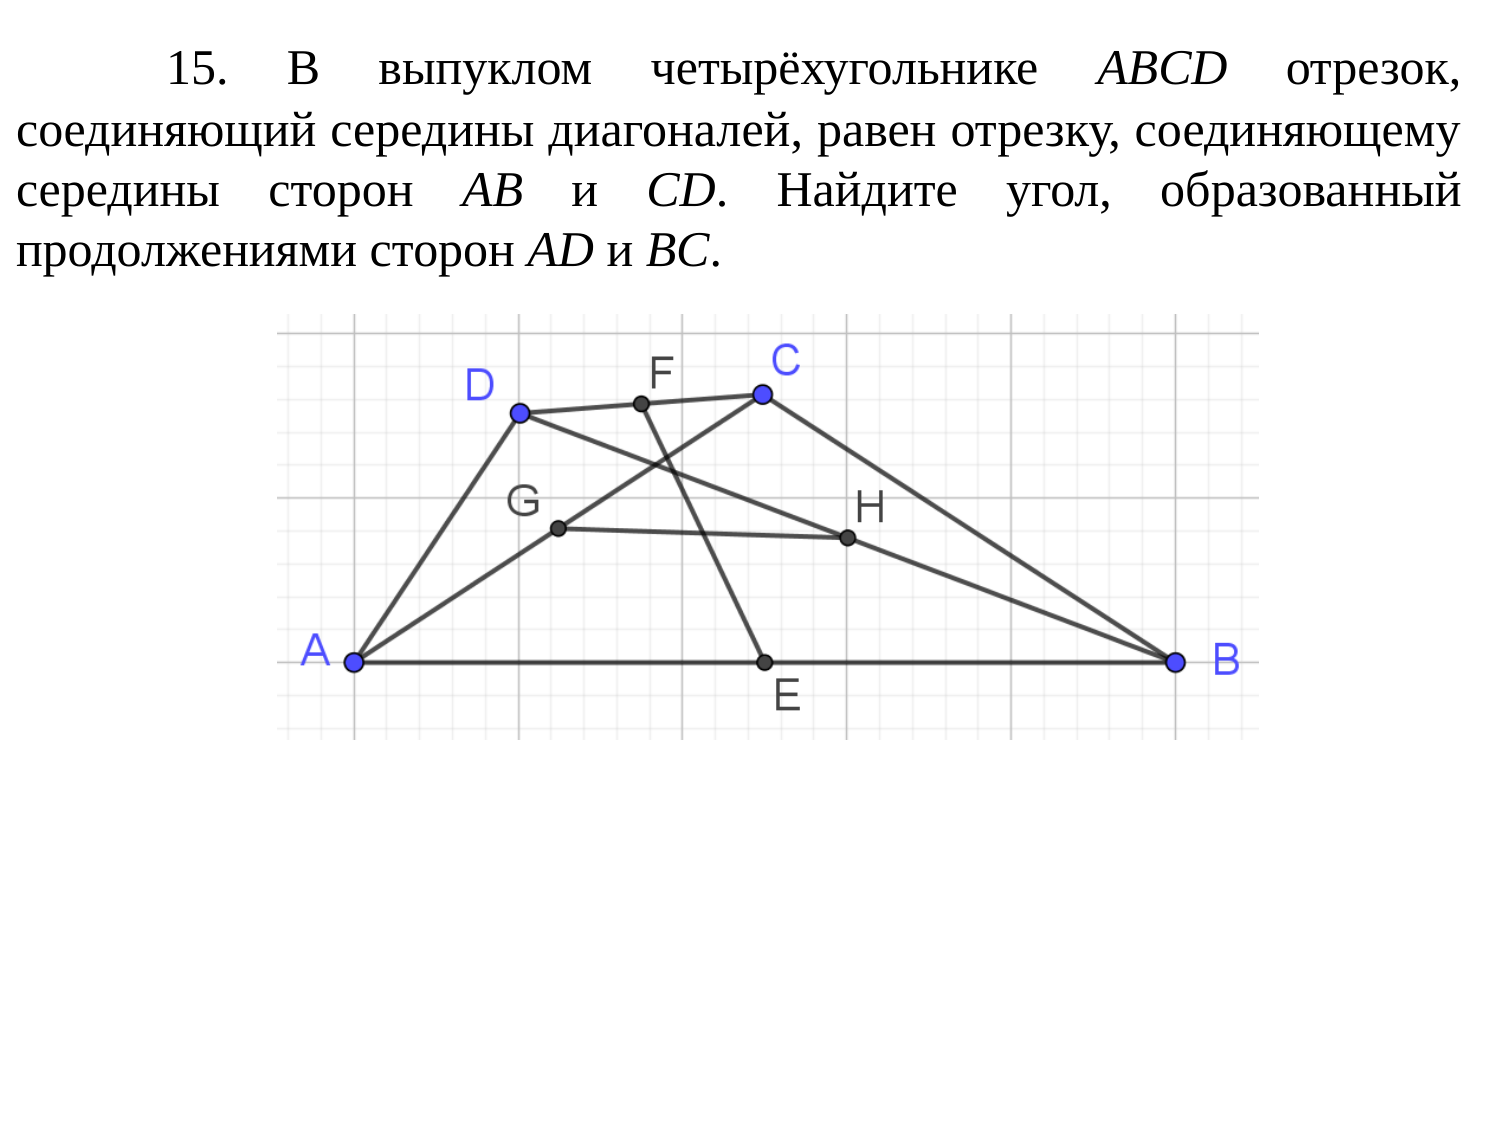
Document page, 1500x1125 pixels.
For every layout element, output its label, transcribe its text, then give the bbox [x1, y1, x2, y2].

text_box 15. В выпуклом четырёхугольнике ABCD отрезок, соединяющий середины диагоналей, равен отрезку, соединяющему середины сторон AB и CD. Найдите угол, образованный продолжениями сторон AD и BC. [1, 19, 1477, 284]
picture [277, 314, 1259, 740]
